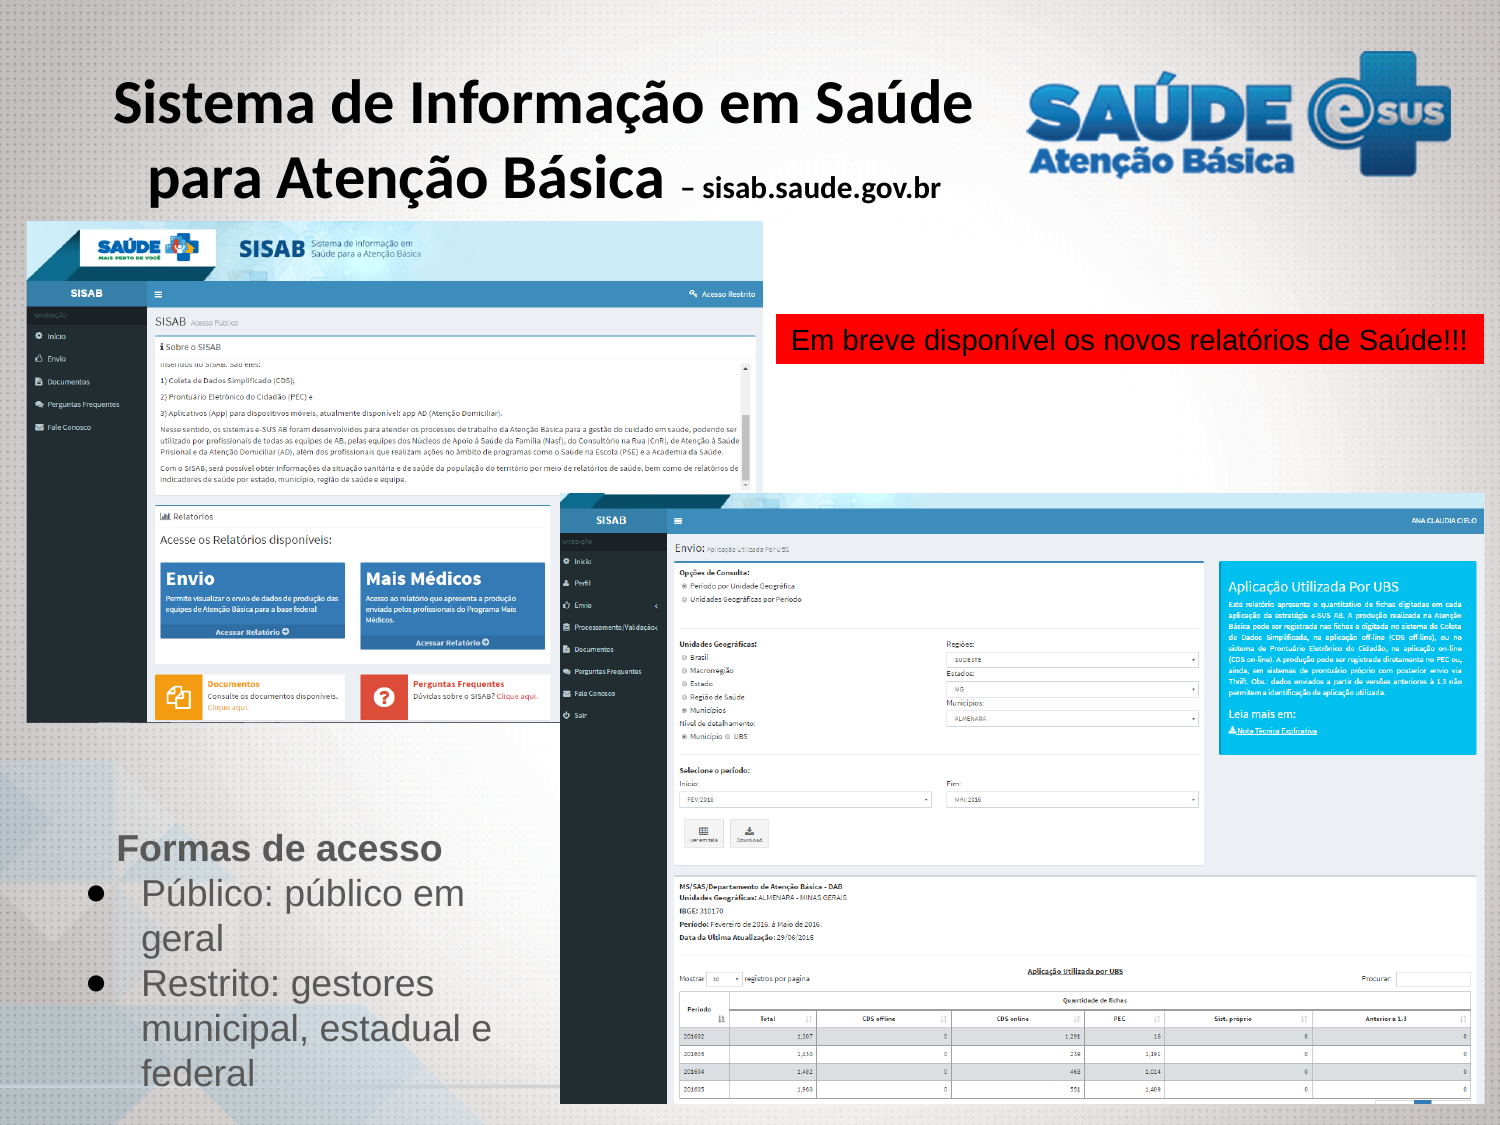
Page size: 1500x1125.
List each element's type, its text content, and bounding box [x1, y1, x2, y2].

title Sistema de Informação em Saúde para Atenção Básica – sisab.saude.gov.br [90, 46, 999, 236]
picture [0, 0, 1500, 1125]
text_box Em breve disponível os novos relatórios de Saúde!!! [776, 314, 1484, 364]
text_box Formas de acesso Público: público em geral Restrito: gestores municipal, estadual e federal [51, 808, 509, 998]
